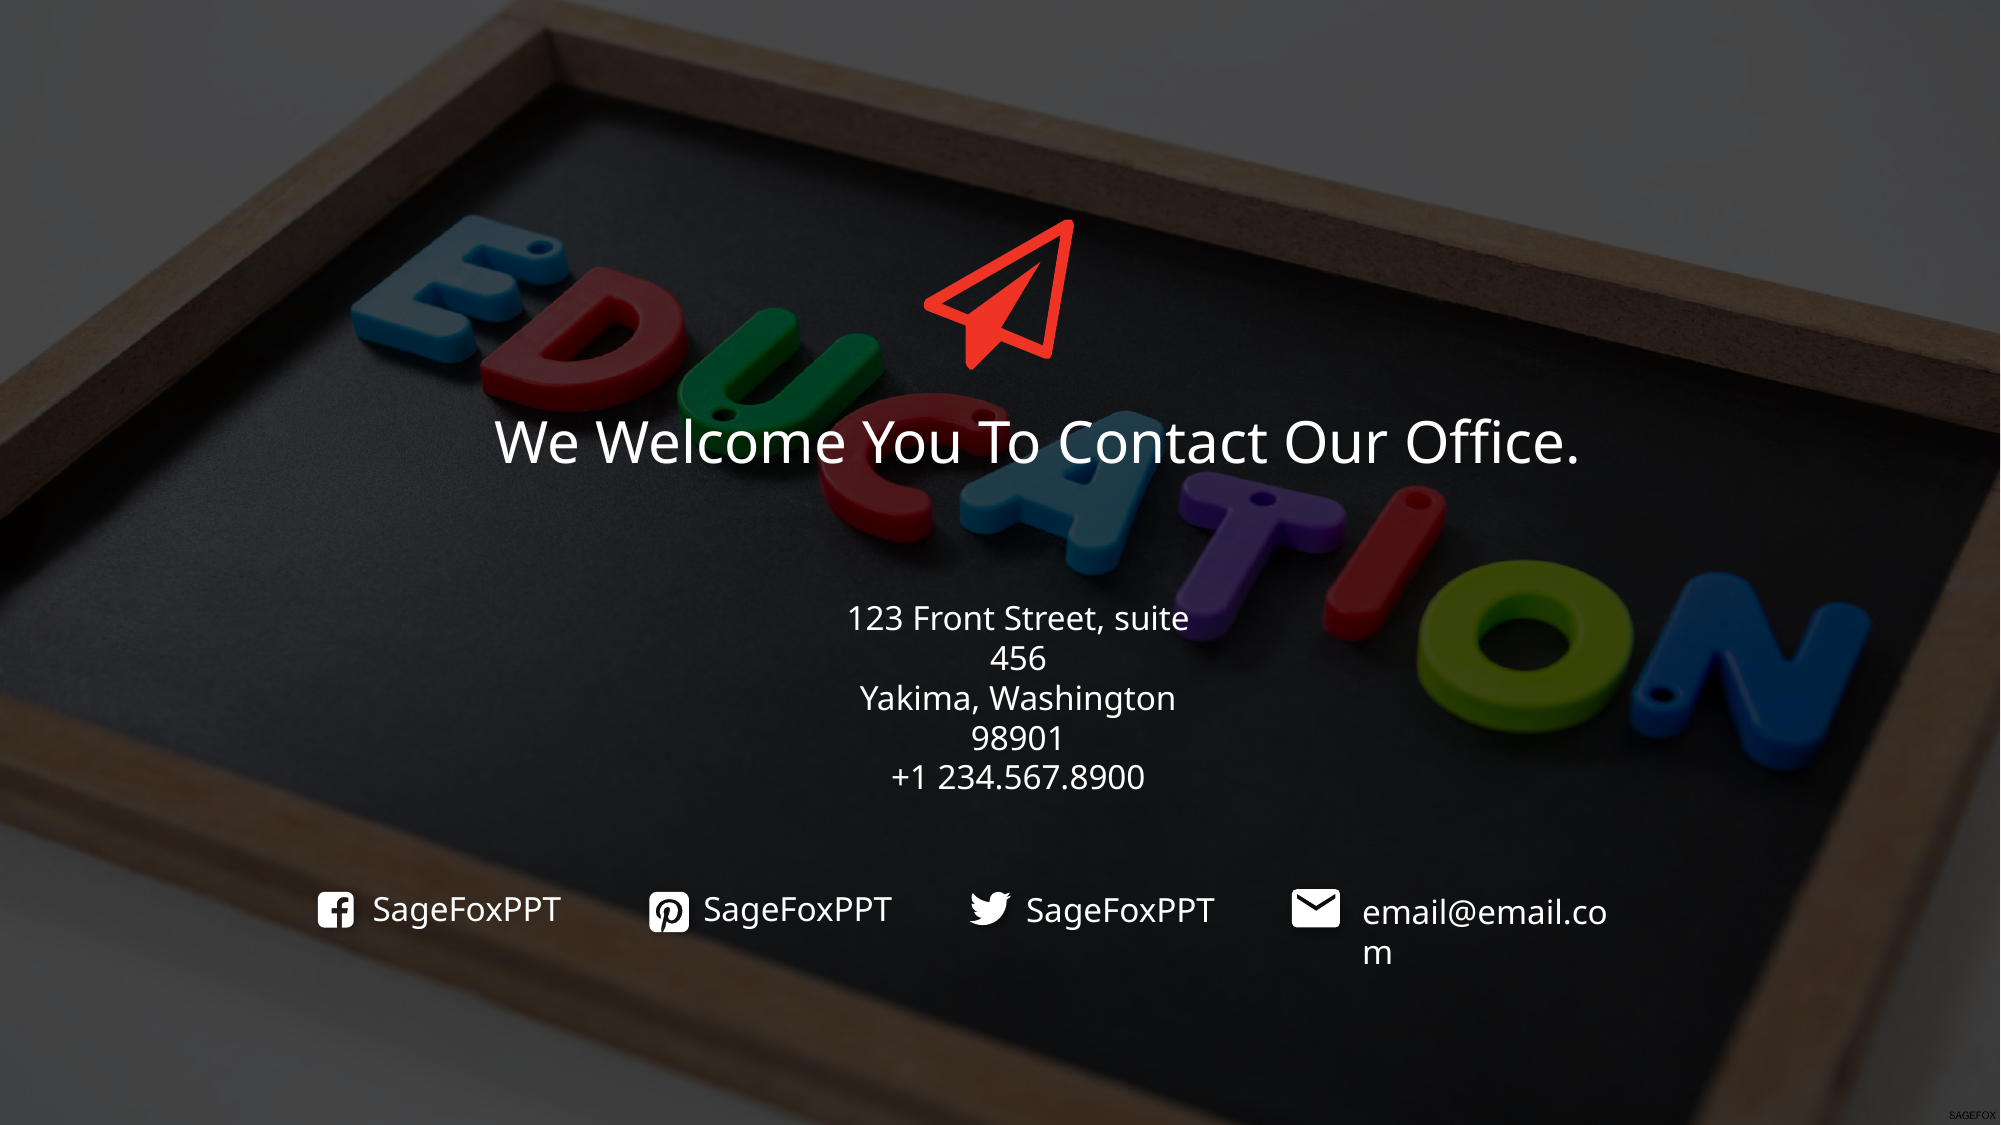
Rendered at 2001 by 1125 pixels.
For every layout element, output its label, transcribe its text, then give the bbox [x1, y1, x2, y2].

text_box SageFoxPPT [688, 880, 929, 936]
picture [0, 0, 2001, 1125]
text_box [923, 219, 1074, 370]
text_box [317, 891, 354, 928]
text_box [969, 891, 1011, 926]
text_box [1291, 889, 1340, 928]
text_box [649, 891, 688, 933]
text_box SageFoxPPT [357, 880, 598, 936]
text_box 123 Front Street, suite 456 Yakima, Washington 98901 +1 234.567.8900 [808, 589, 1229, 804]
text_box email@email.com [1347, 884, 1649, 979]
text_box SageFoxPPT [1011, 881, 1252, 937]
text_box We Welcome You To Contact Our Office. [477, 398, 1598, 483]
